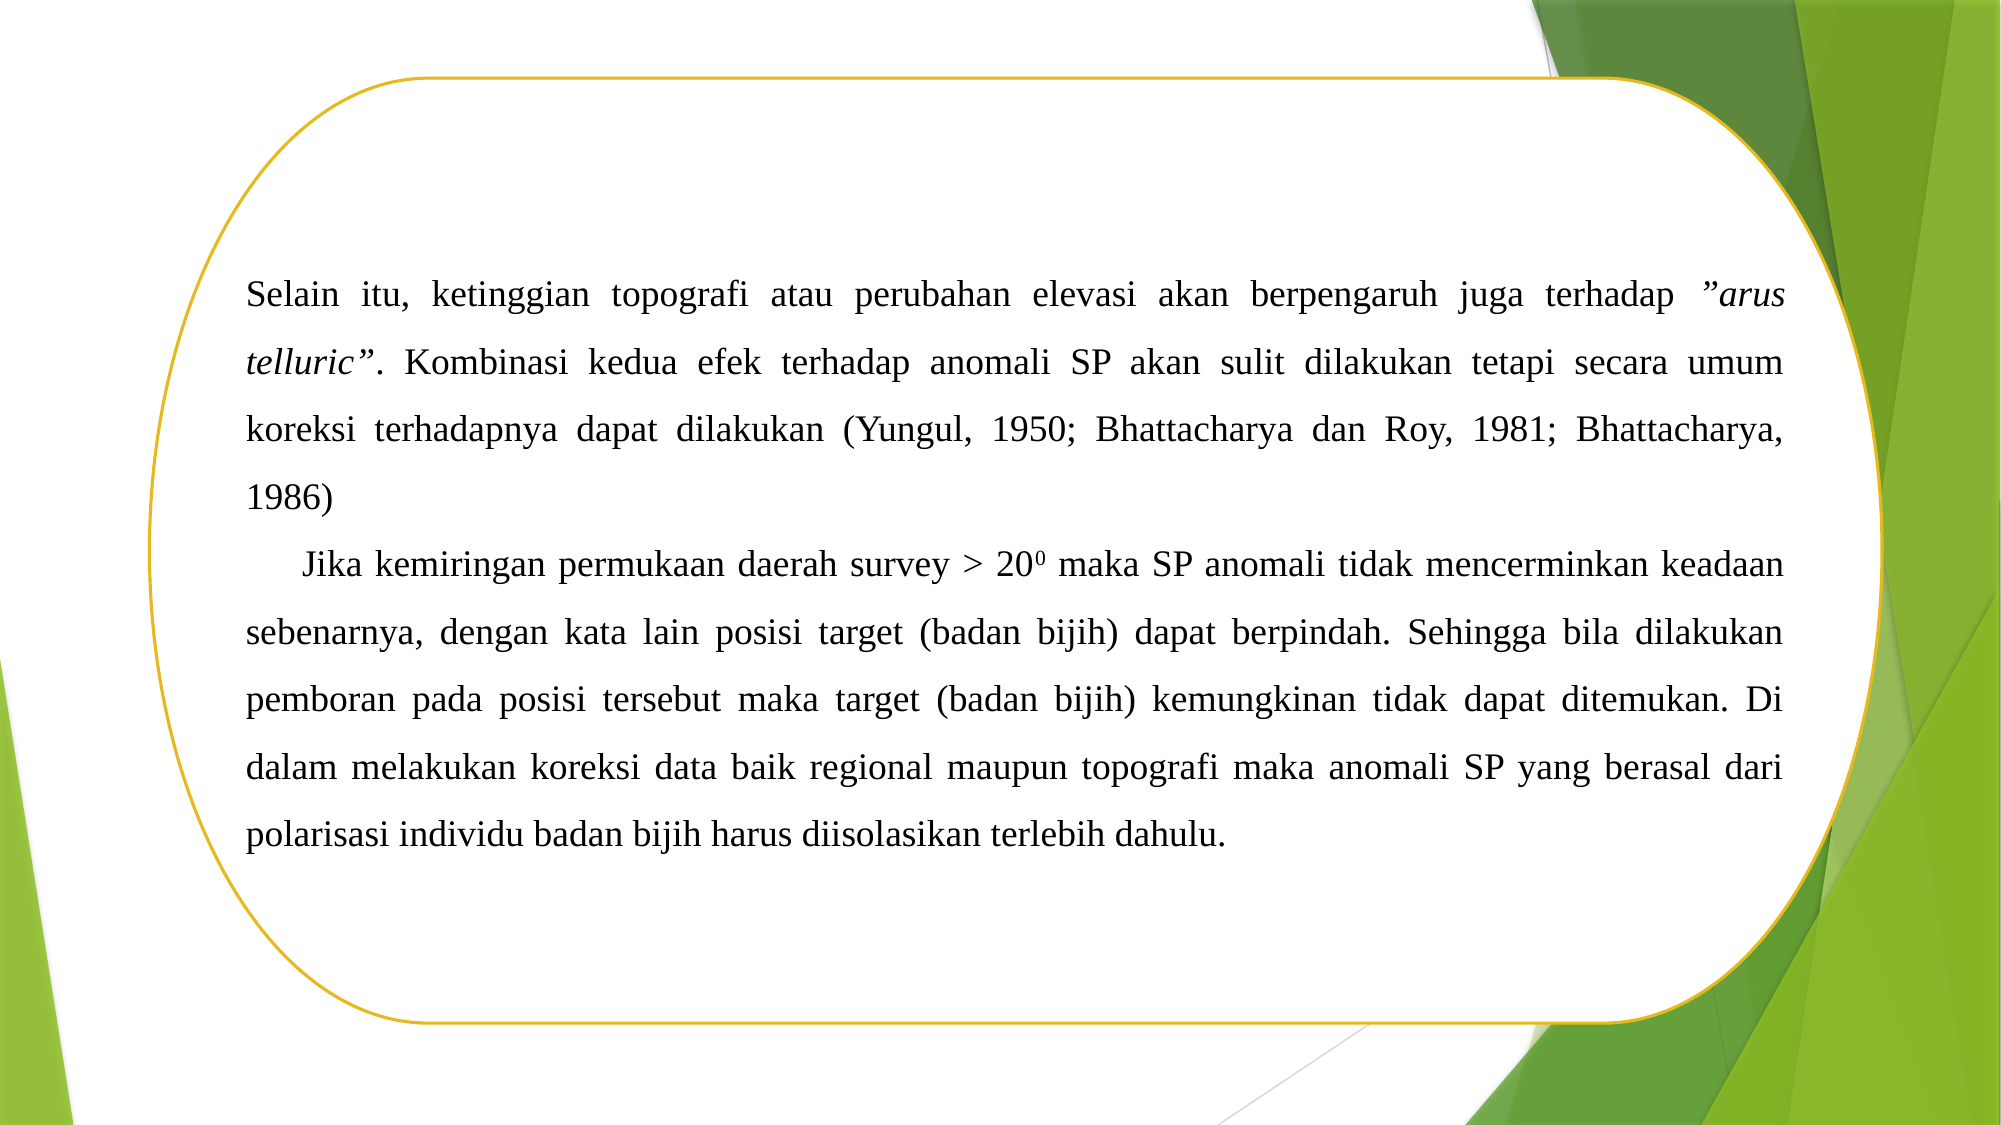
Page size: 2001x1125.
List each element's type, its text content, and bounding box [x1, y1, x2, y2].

text_box Selain itu, ketinggian topografi atau perubahan elevasi akan berpengaruh juga terhadap ”arus telluric”. Kombinasi kedua efek terhadap anomali SP akan sulit dilakukan tetapi secara umum koreksi terhadapnya dapat dilakukan (Yungul, 1950; Bhattacharya dan Roy, 1981; Bhattacharya, 1986) Jika kemiringan permukaan daerah survey > 200 maka SP anomali tidak mencerminkan keadaan sebenarnya, dengan kata lain posisi target (badan bijih) dapat berpindah. Sehingga bila dilakukan pemboran pada posisi tersebut maka target (badan bijih) kemungkinan tidak dapat ditemukan. Di dalam melakukan koreksi data baik regional maupun topografi maka anomali SP yang berasal dari polarisasi individu badan bijih harus diisolasikan terlebih dahulu. [147, 76, 1884, 1025]
